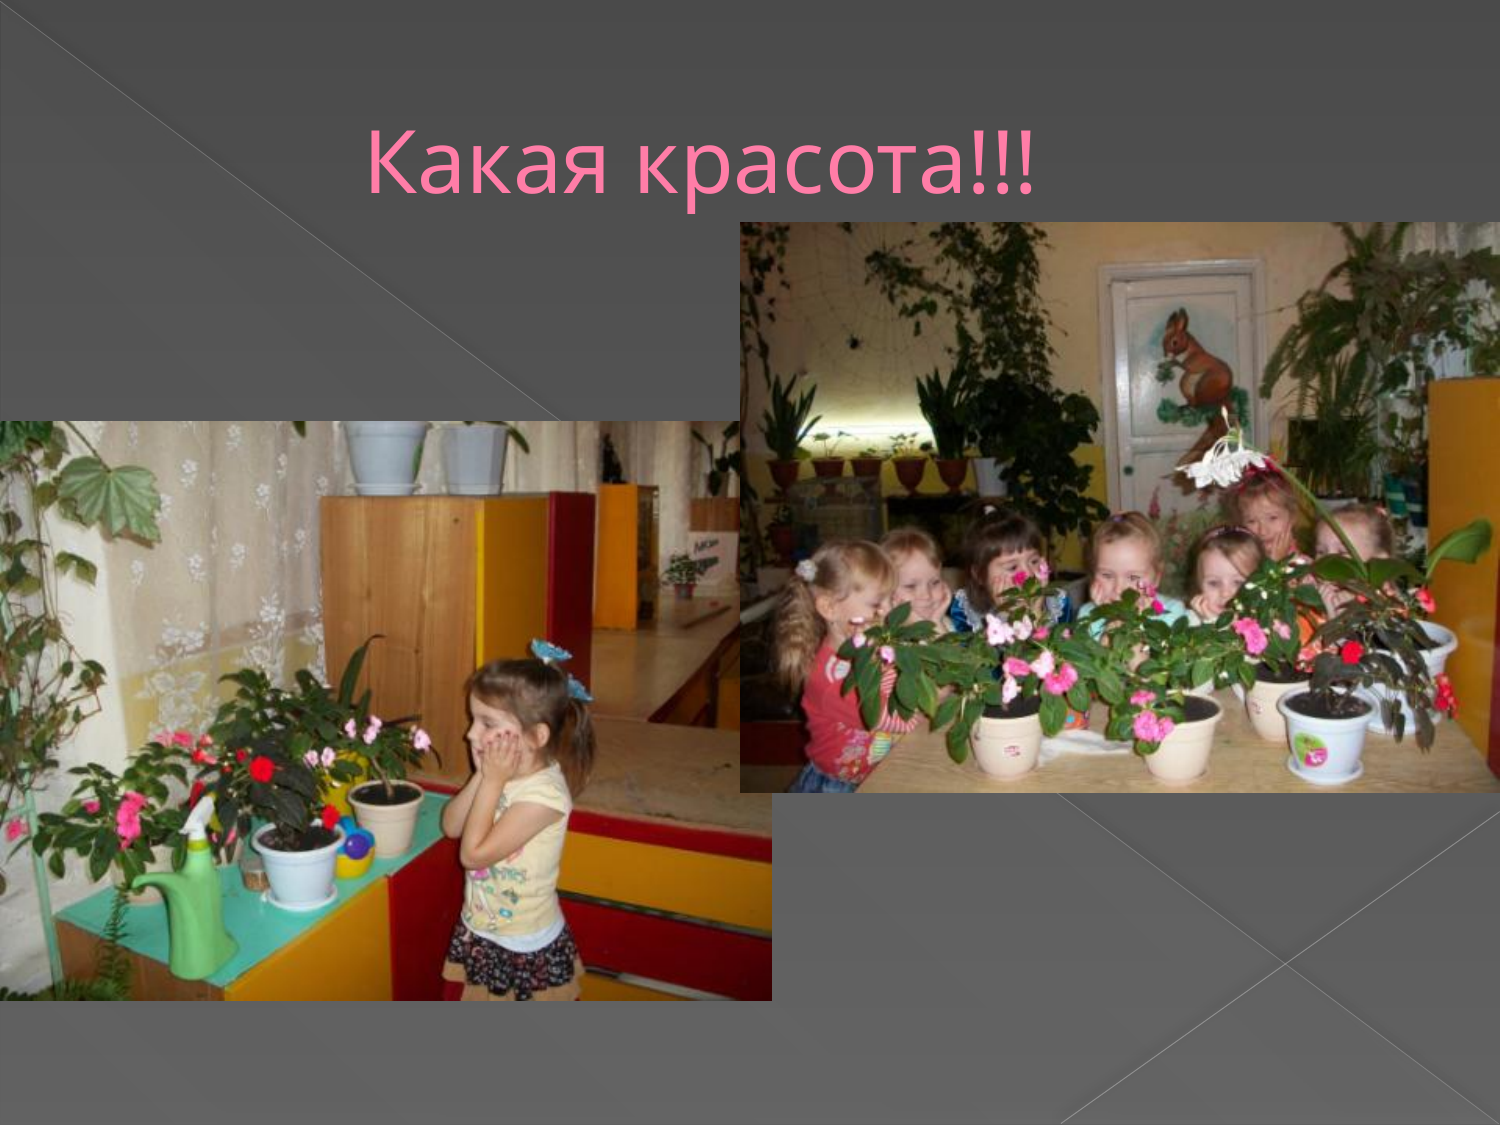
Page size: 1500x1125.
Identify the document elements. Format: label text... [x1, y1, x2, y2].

title Какая красота!!! [269, 43, 1425, 274]
picture [739, 222, 1500, 793]
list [0, 421, 772, 1001]
